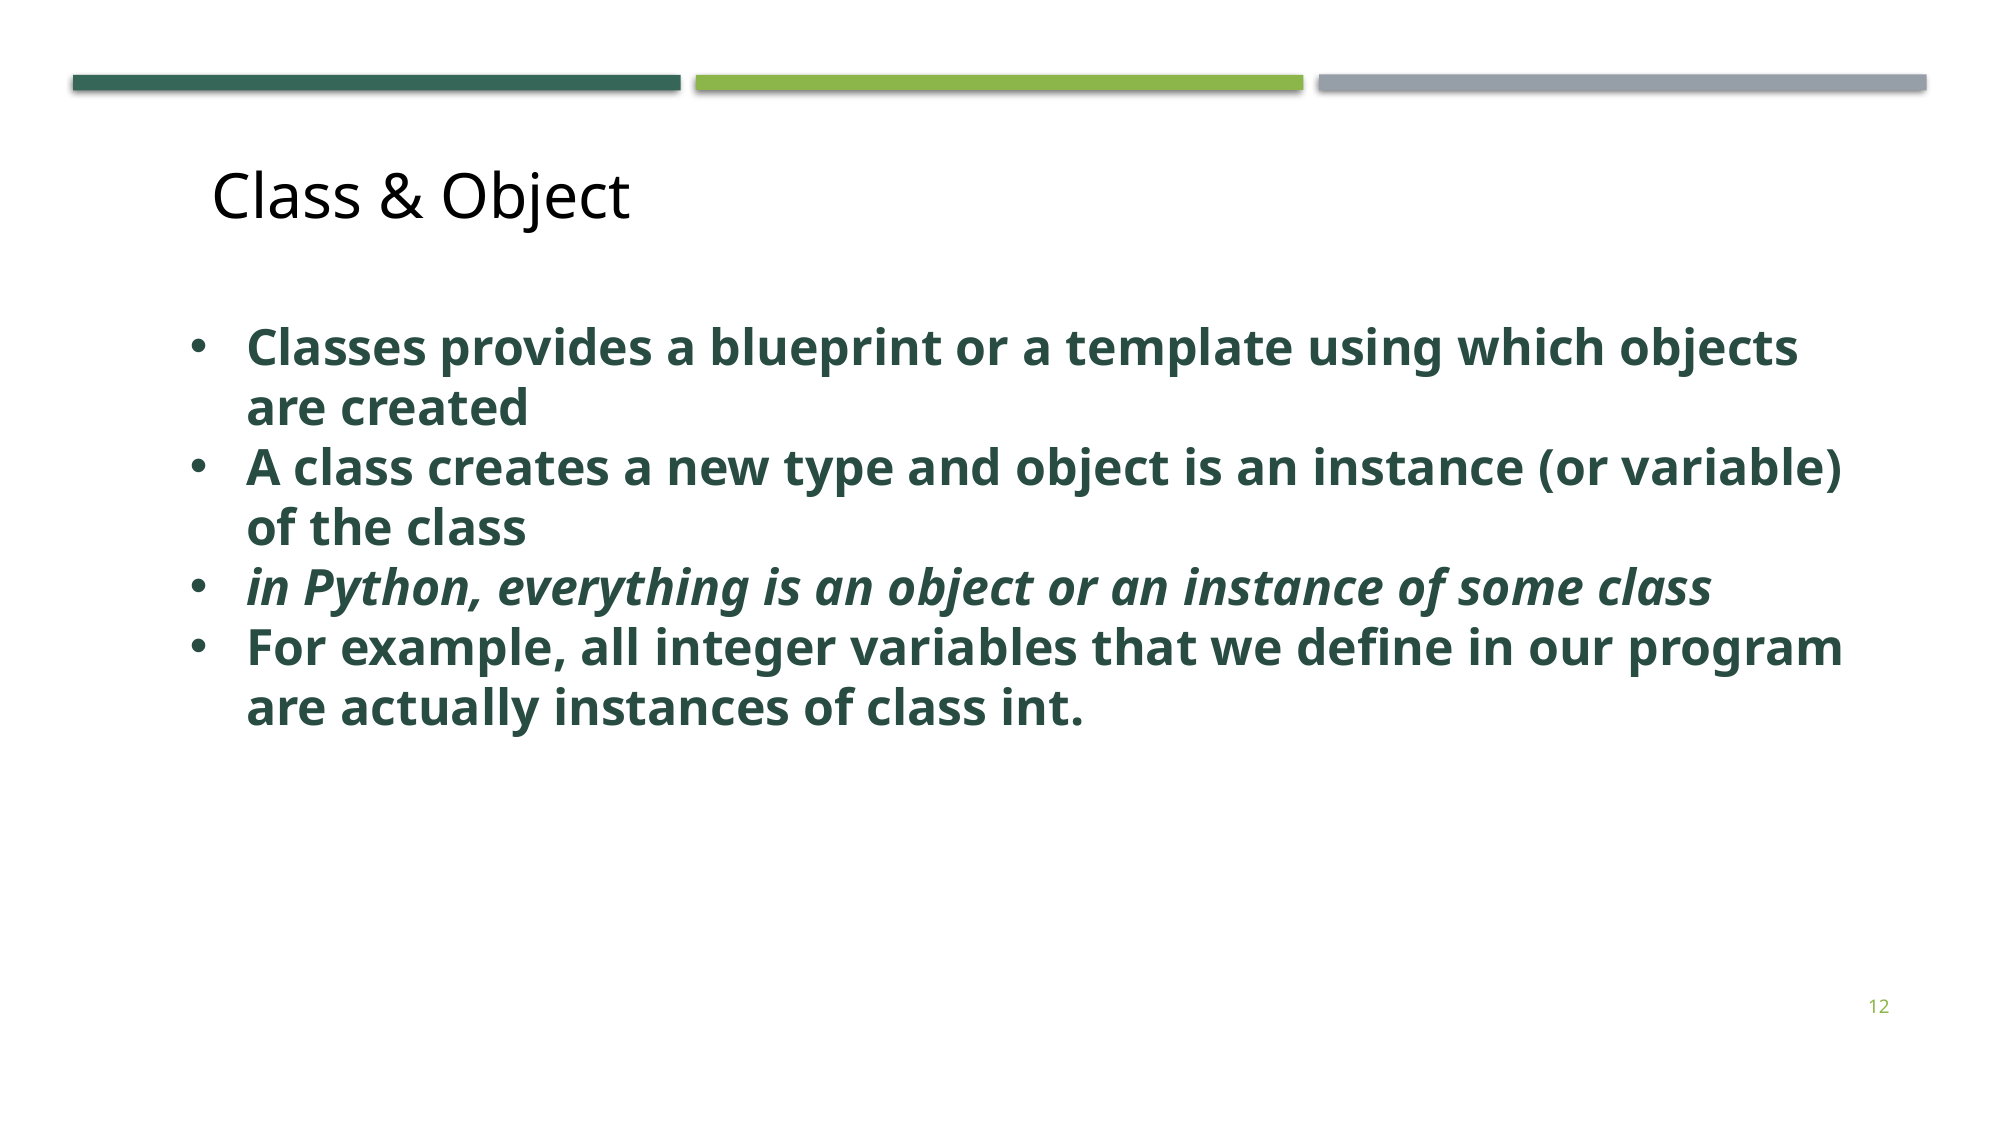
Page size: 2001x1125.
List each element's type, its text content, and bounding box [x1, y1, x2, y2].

text_box Class & Object [196, 148, 825, 239]
text_box Classes provides a blueprint or a template using which objects are created A class creates a new type and object is an instance (or variable) of the class in Python, everything is an object or an instance of some class For example, all integer variables that we define in our program are actually instances of class int. [174, 307, 1905, 743]
slide_number 12 [1732, 977, 1905, 1037]
